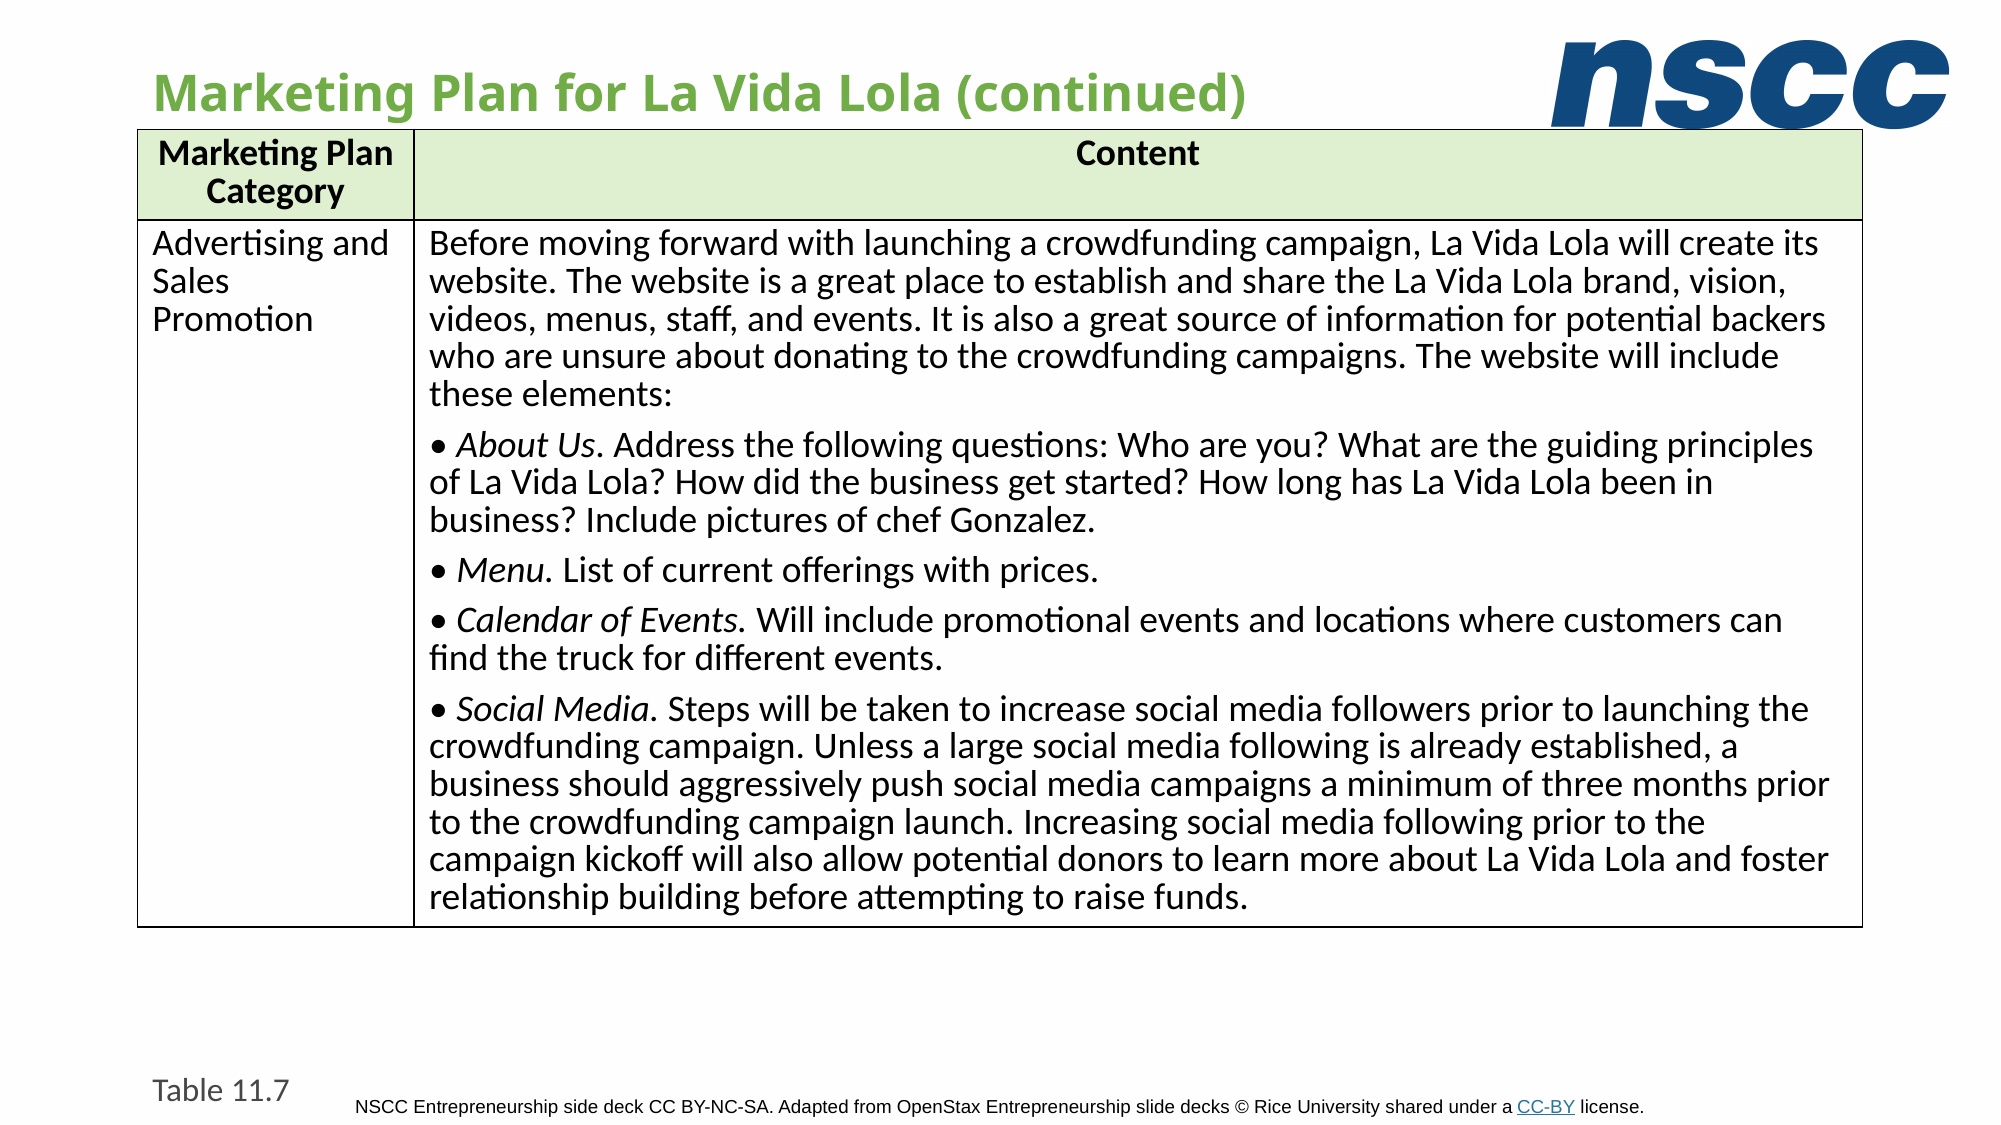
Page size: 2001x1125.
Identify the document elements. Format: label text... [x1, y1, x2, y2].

table_cell Before moving forward with launching a crowdfunding campaign, La Vida Lola will create its website. The website is a great place to establish and share the La Vida Lola brand, vision, videos, menus, staff, and events. It is also a great source of information for potential backers who are unsure about donating to the crowdfunding campaigns. The website will include these elements: • About Us. Address the following questions: Who are you? What are the guiding principles of La Vida Lola? How did the business get started? How long has La Vida Lola been in business? Include pictures of chef Gonzalez. • Menu. List of current offerings with prices. • Calendar of Events. Will include promotional events and locations where customers can find the truck for different events. • Social Media. Steps will be taken to increase social media followers prior to launching the crowdfunding campaign. Unless a large social media following is already established, a business should aggressively push social media campaigns a minimum of three months prior to the crowdfunding campaign launch. Increasing social media following prior to the campaign kickoff will also allow potential donors to learn more about La Vida Lola and foster relationship building before attempting to raise funds. [415, 221, 1862, 926]
table_header Content [415, 130, 1862, 219]
picture [0, 0, 2001, 1125]
table_header Marketing Plan Category [138, 130, 413, 219]
table_cell Advertising and Sales Promotion [138, 221, 413, 926]
title Marketing Plan for La Vida Lola (continued) [137, 59, 1863, 129]
list Table 11.7 [137, 1065, 1863, 1125]
